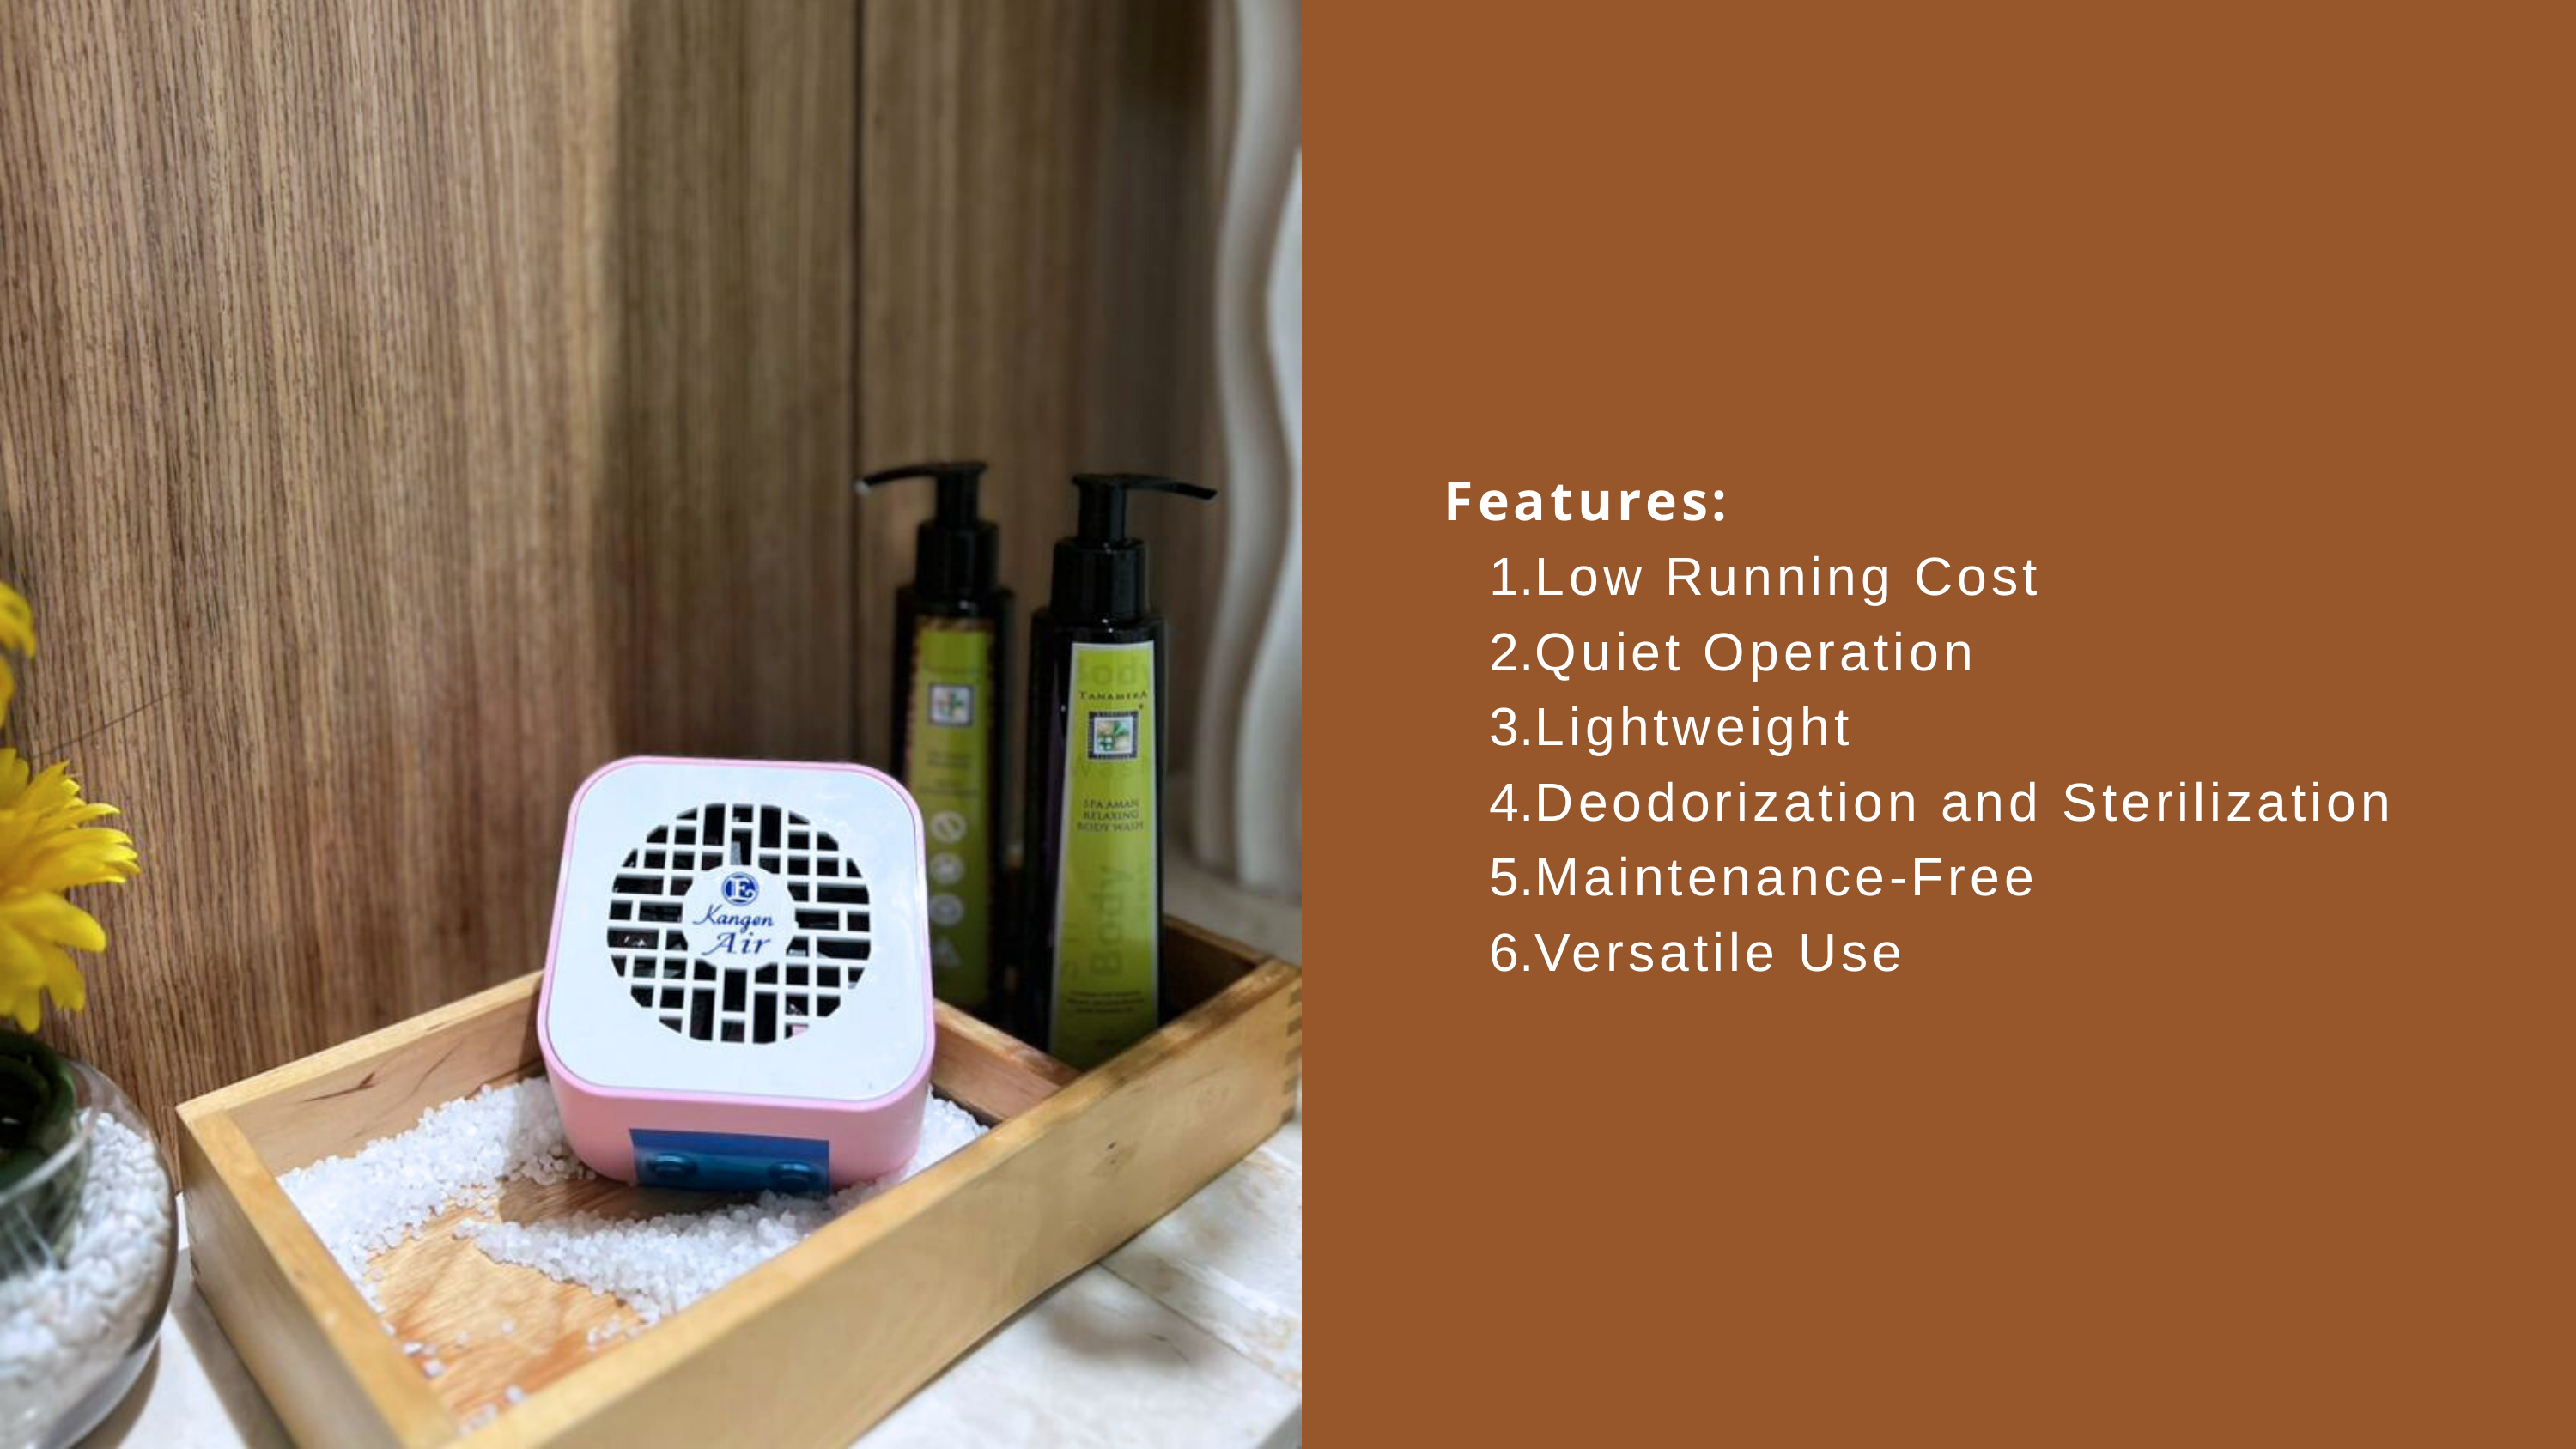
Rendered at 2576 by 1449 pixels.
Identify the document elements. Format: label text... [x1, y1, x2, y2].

text_box Features: Low Running Cost Quiet Operation Lightweight Deodorization and Sterilization Maintenance-Free Versatile Use [1443, 456, 2576, 982]
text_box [0, 0, 1302, 1449]
